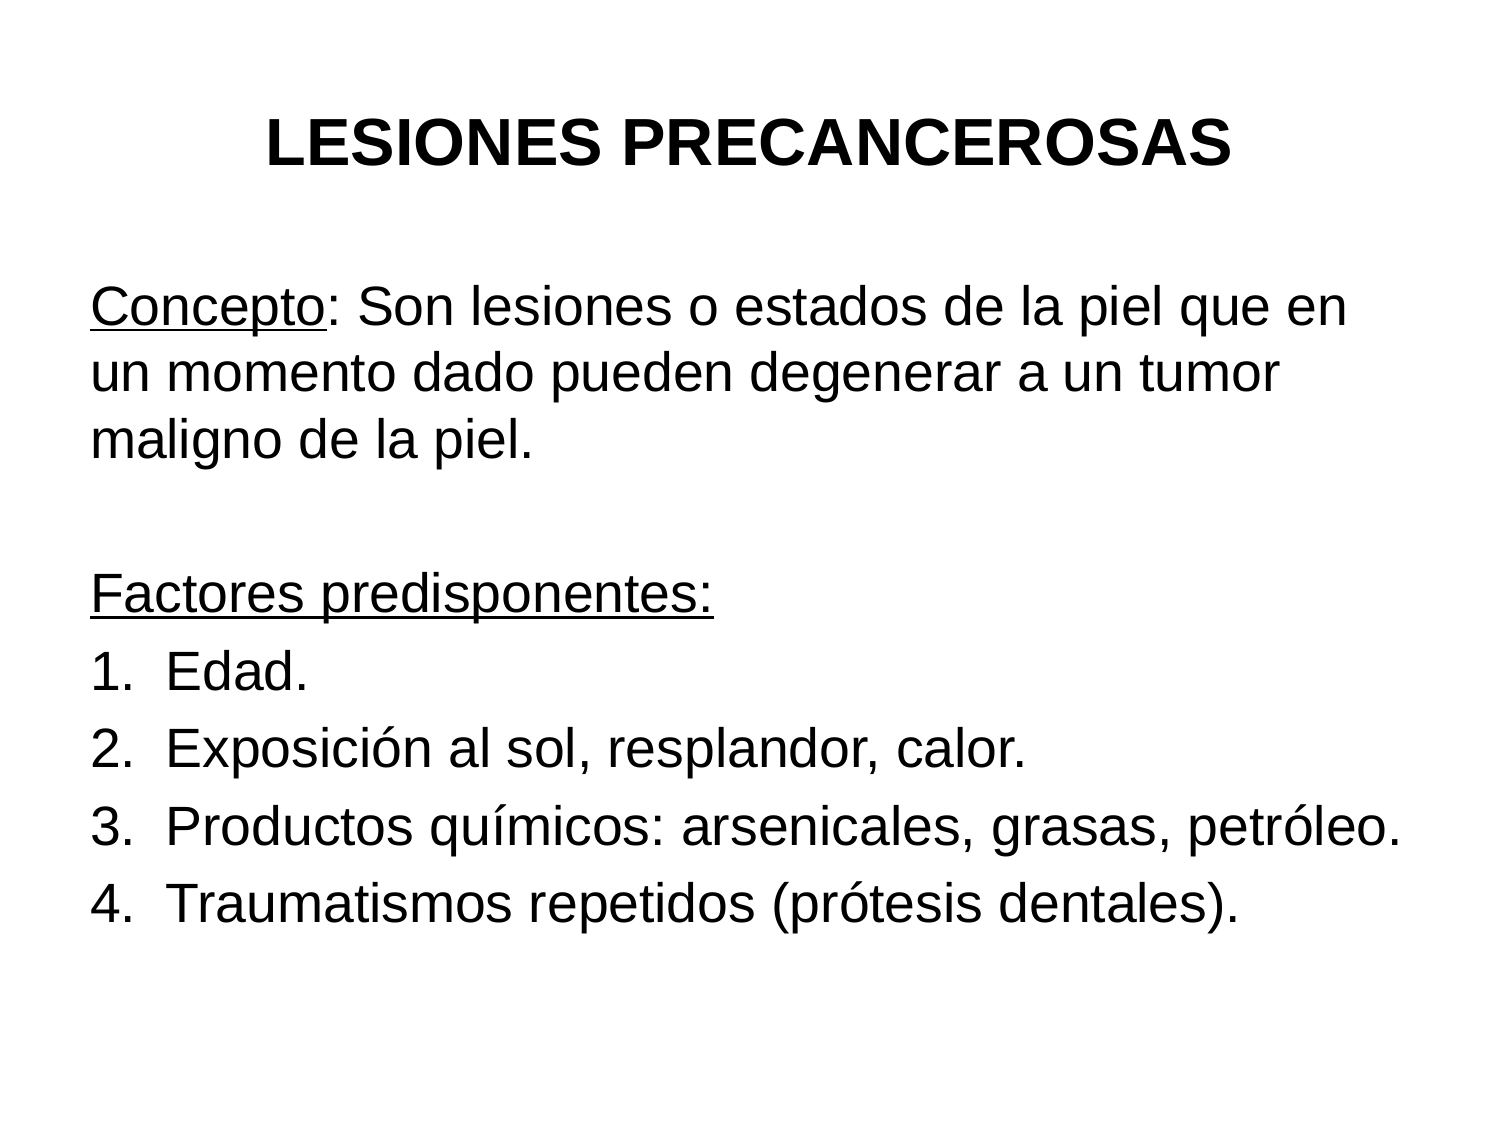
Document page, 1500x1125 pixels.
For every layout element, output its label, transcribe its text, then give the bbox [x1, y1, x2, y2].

list Concepto: Son lesiones o estados de la piel que en un momento dado pueden degenerar a un tumor maligno de la piel. Factores predisponentes: Edad. Exposición al sol, resplandor, calor. Productos químicos: arsenicales, grasas, petróleo. Traumatismos repetidos (prótesis dentales). [75, 262, 1425, 1005]
title LESIONES PRECANCEROSAS [75, 45, 1425, 233]
